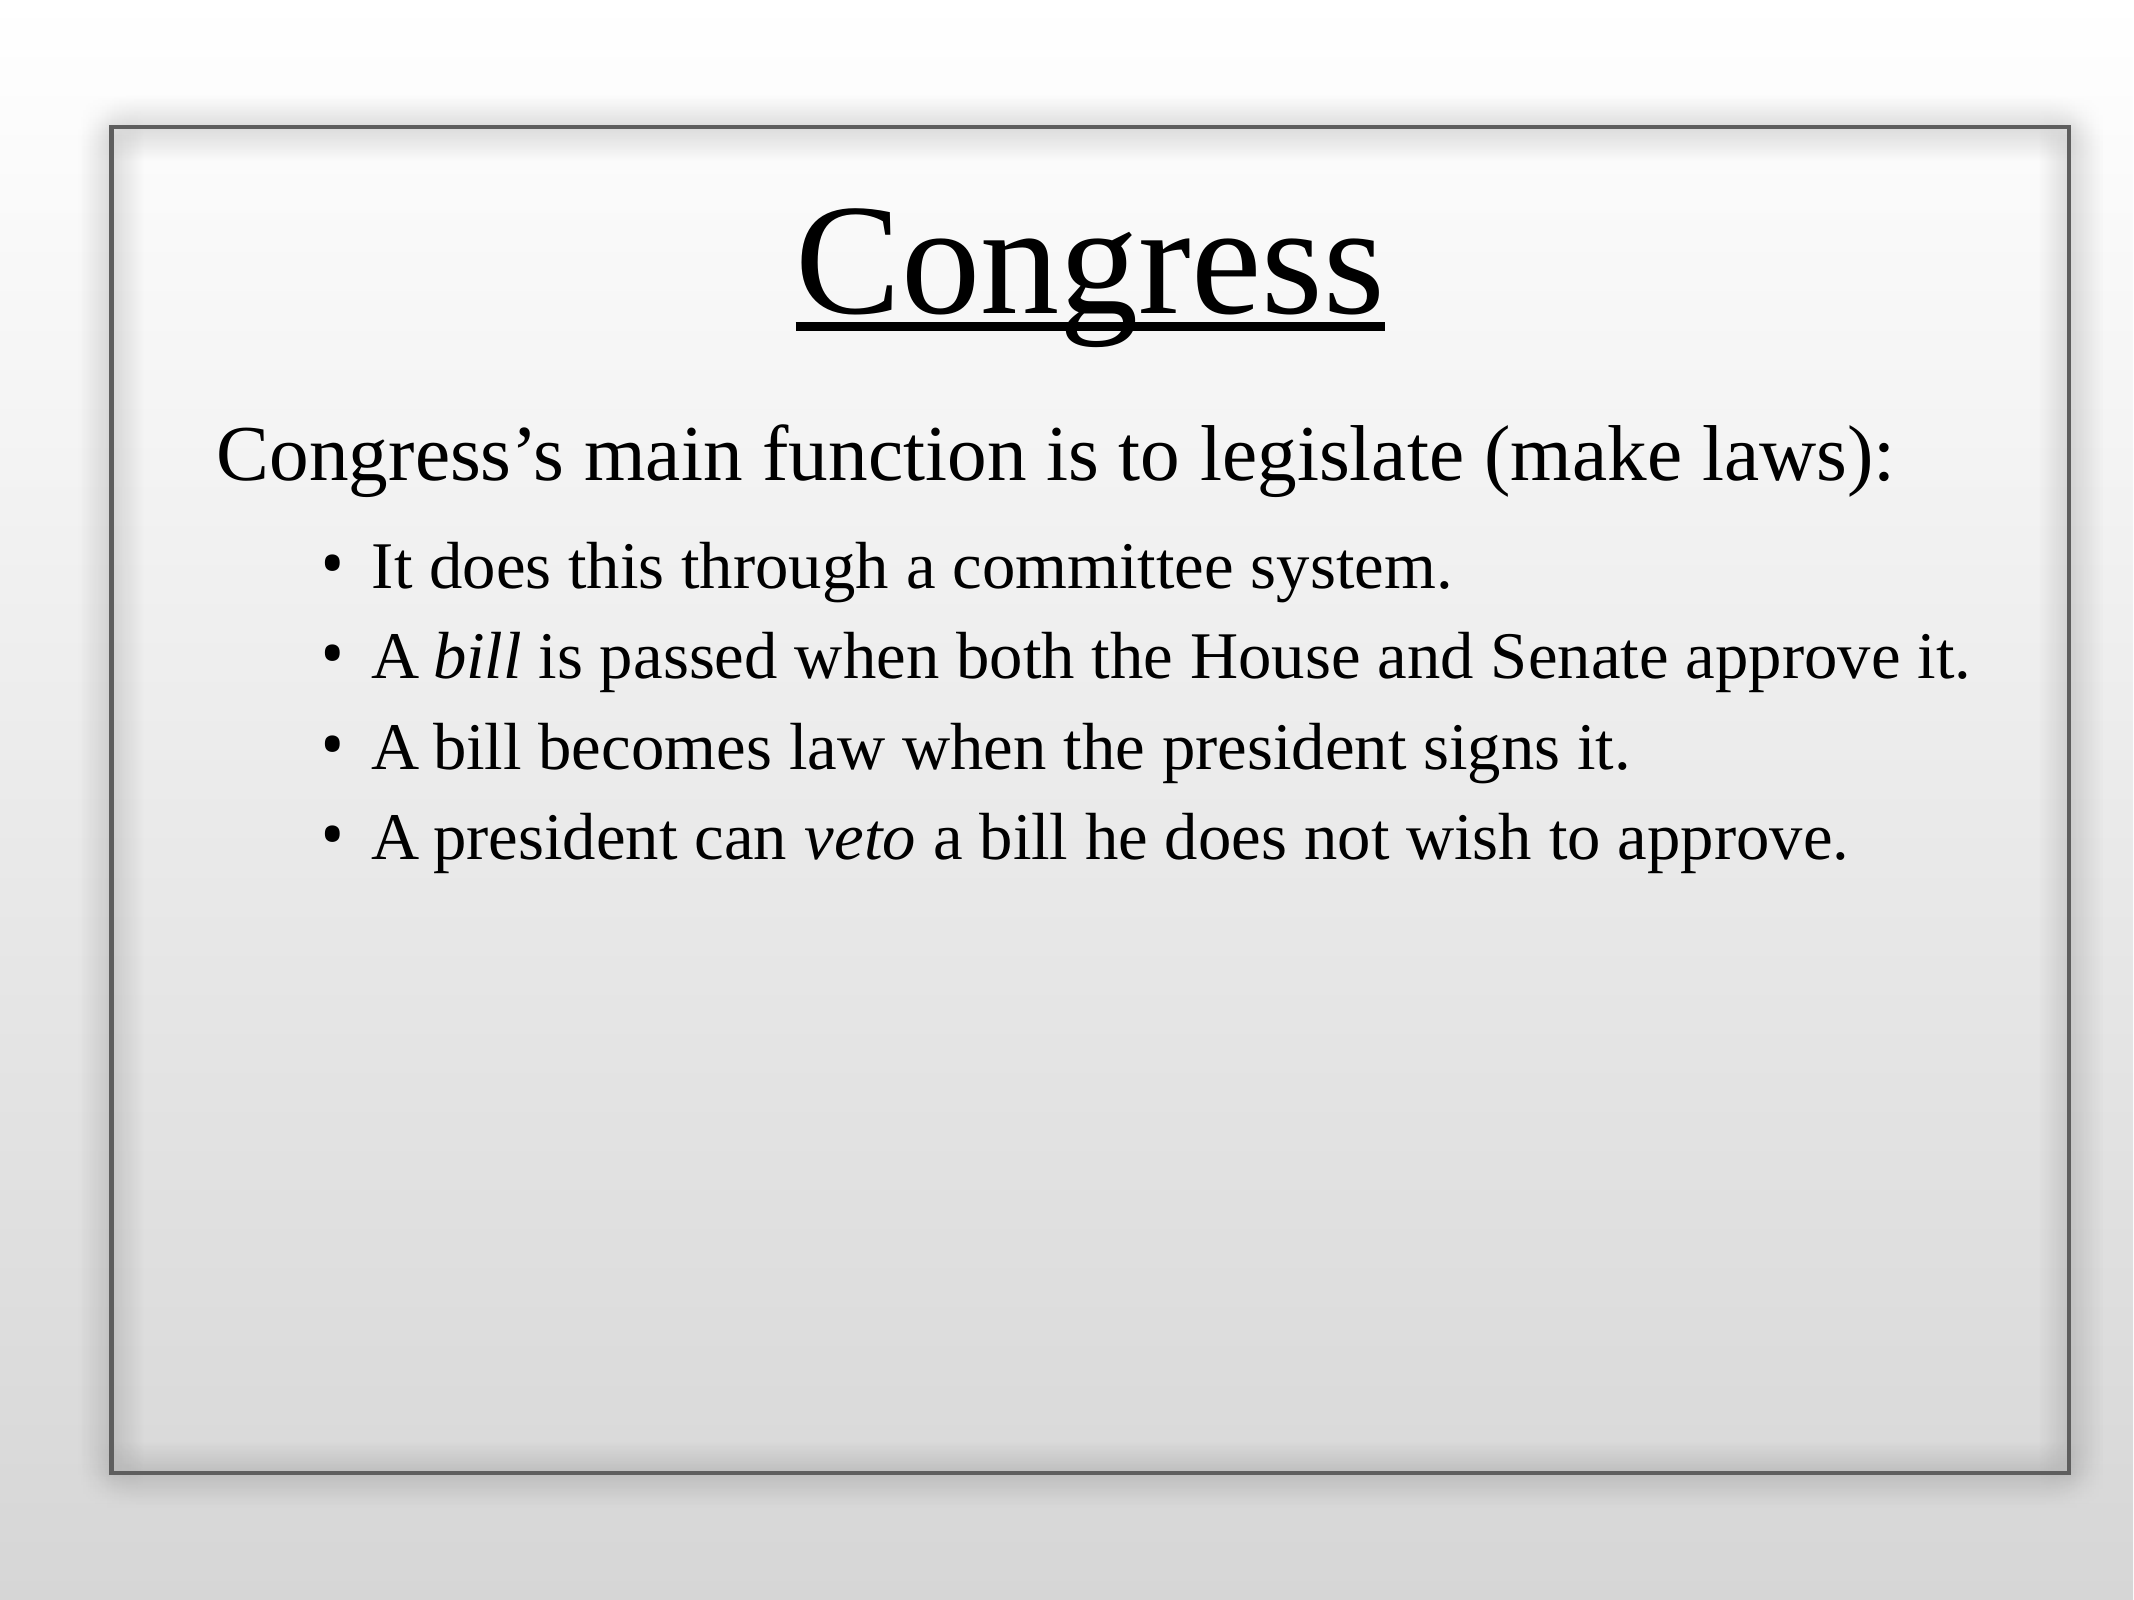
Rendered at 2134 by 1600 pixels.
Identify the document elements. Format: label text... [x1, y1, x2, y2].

text_box [111, 127, 2070, 1473]
text_box Congress [787, 146, 1394, 354]
